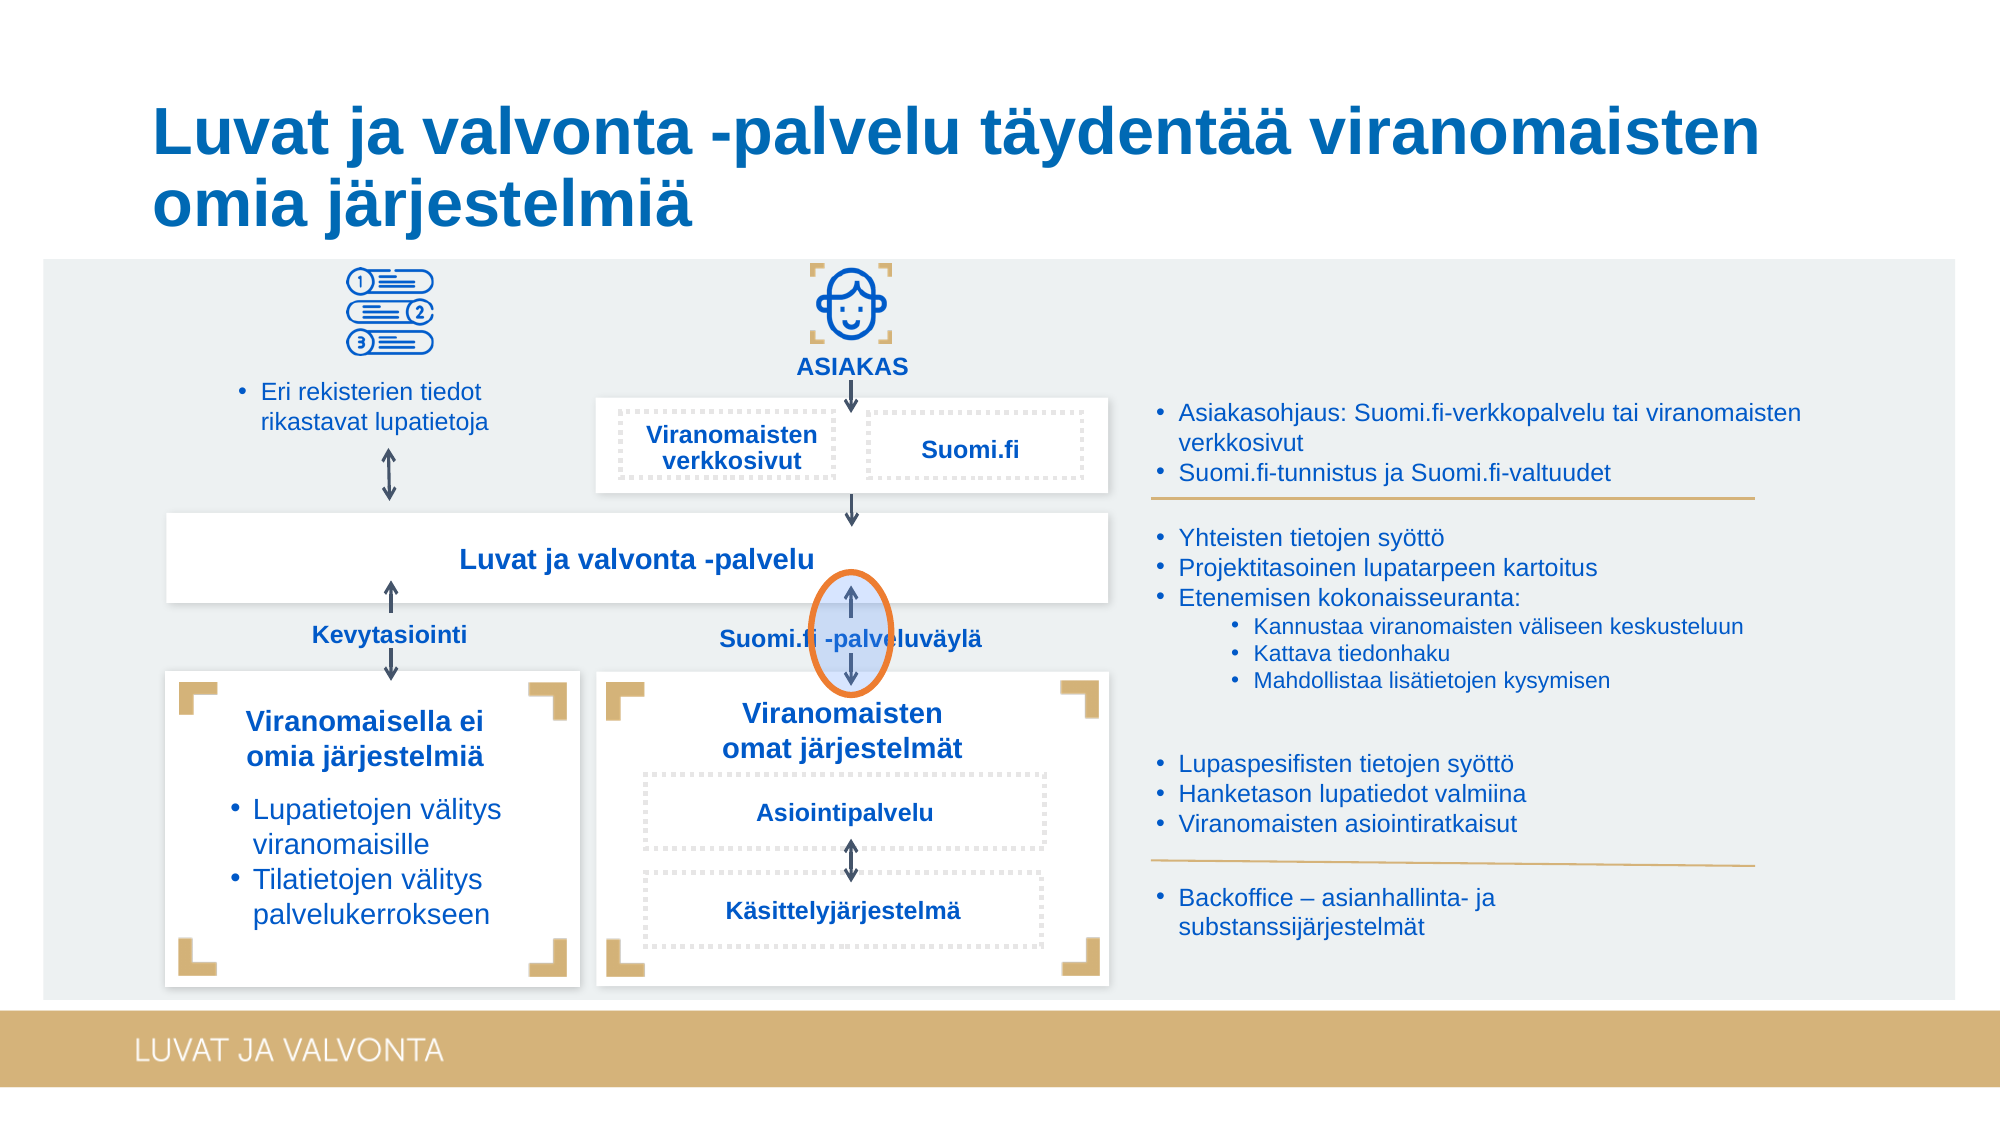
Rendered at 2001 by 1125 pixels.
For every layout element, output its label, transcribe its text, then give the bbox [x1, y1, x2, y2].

picture [0, 986, 2000, 1124]
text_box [166, 263, 1834, 987]
text_box Luvat ja valvonta -palvelu täydentää viranomaisten omia järjestelmiä [137, 59, 1863, 278]
text_box [42, 258, 1956, 1001]
